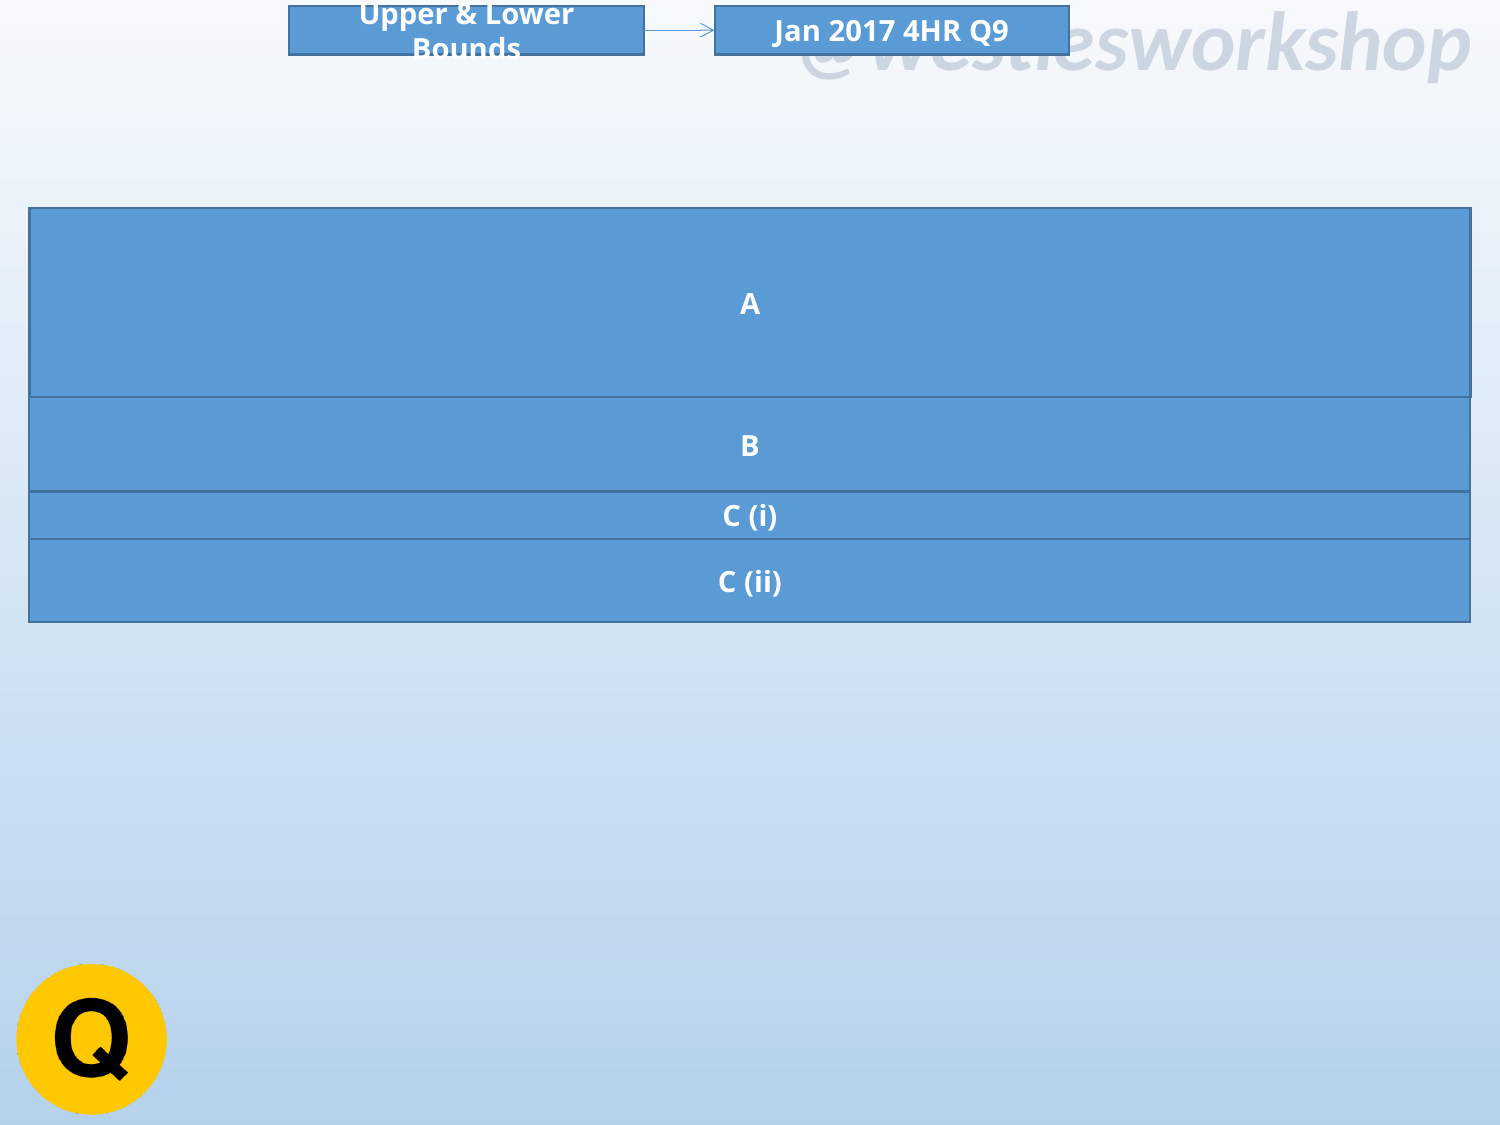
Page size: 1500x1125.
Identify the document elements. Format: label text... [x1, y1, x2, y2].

text_box Upper & Lower Bounds [288, 5, 645, 56]
text_box Jan 2017 4HR Q9 [714, 5, 1070, 56]
picture [0, 940, 191, 1125]
picture [29, 208, 1471, 623]
